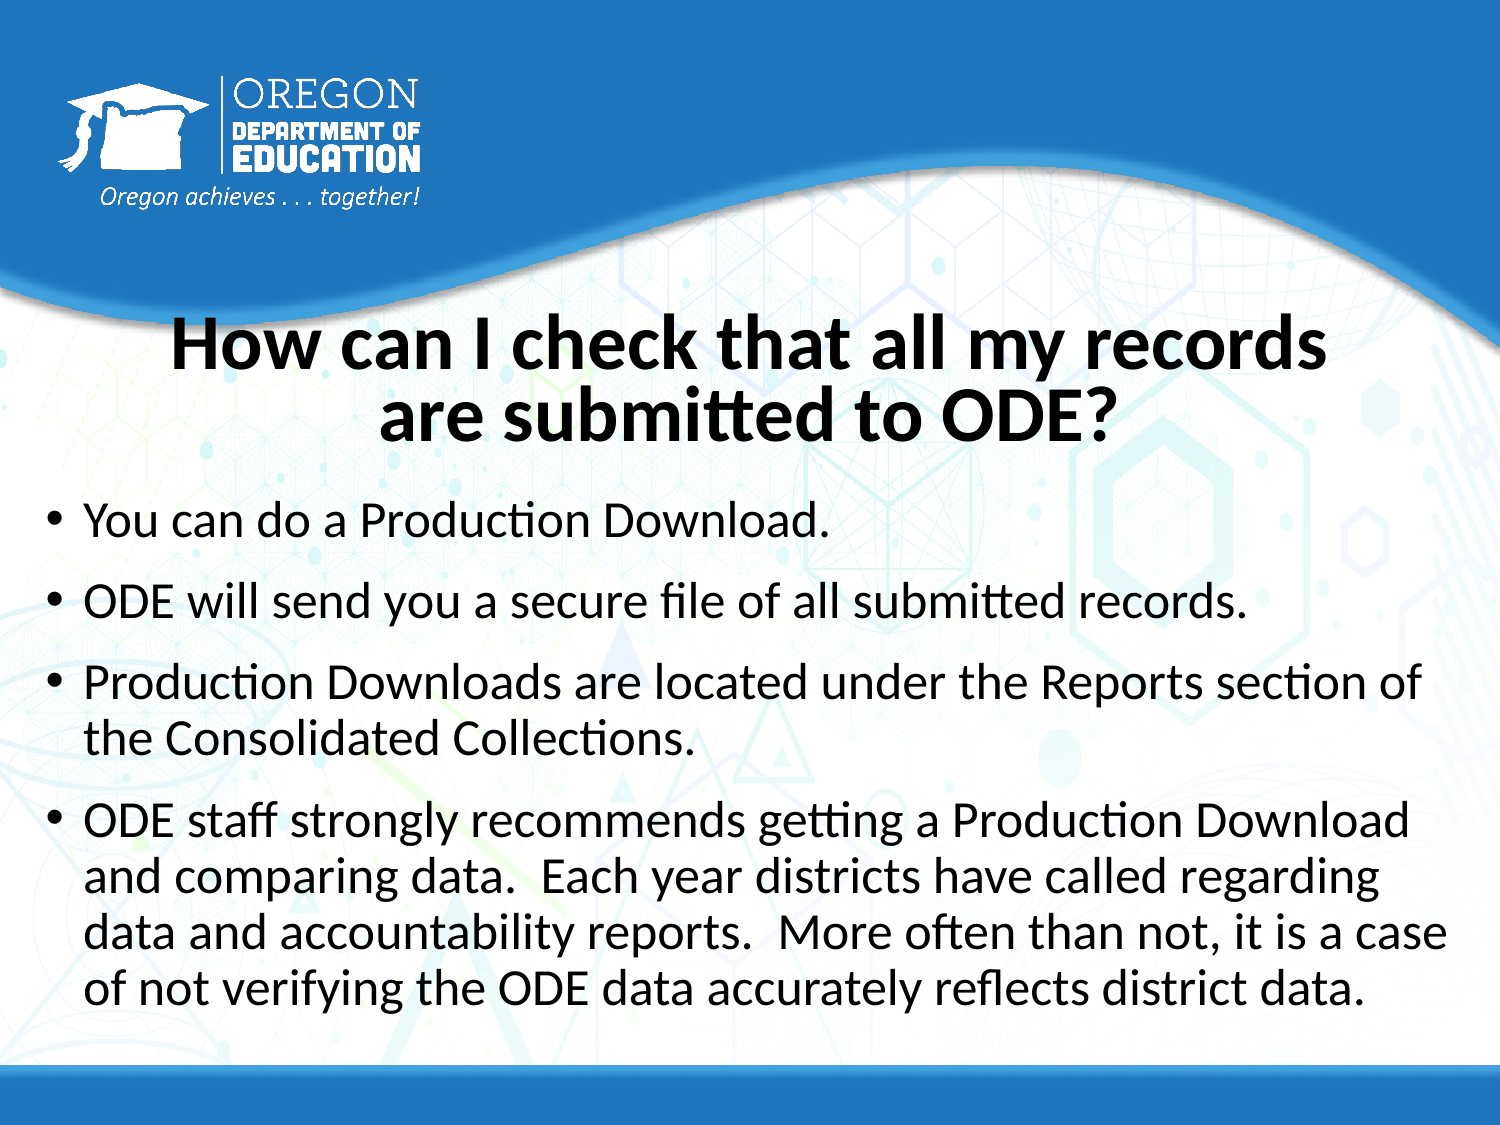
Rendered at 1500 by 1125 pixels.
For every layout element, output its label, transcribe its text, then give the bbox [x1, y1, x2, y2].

list You can do a Production Download. ODE will send you a secure file of all submitted records. Production Downloads are located under the Reports section of the Consolidated Collections. ODE staff strongly recommends getting a Production Download and comparing data. Each year districts have called regarding data and accountability reports. More often than not, it is a case of not verifying the ODE data accurately reflects district data. [30, 484, 1477, 1064]
picture [0, 0, 1500, 1125]
title How can I check that all my records are submitted to ODE? [103, 299, 1397, 469]
